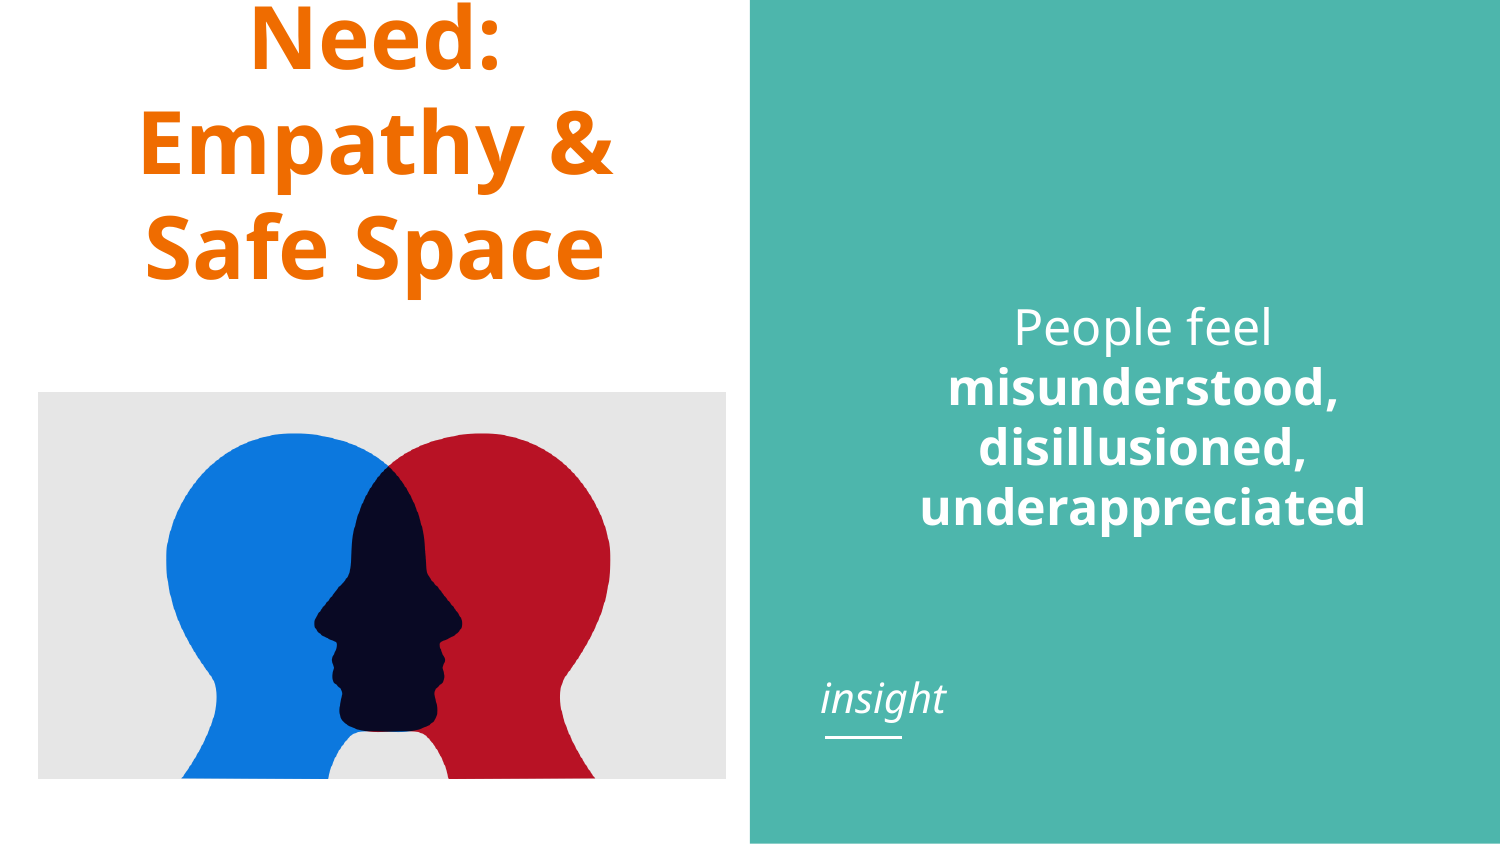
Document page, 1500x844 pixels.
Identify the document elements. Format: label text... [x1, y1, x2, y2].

subtitle People feel misunderstood, disillusioned, underappreciated [811, 280, 1476, 483]
picture [37, 392, 726, 780]
text_box insight [805, 657, 1117, 716]
title Need: Empathy & Safe Space [43, 37, 708, 313]
